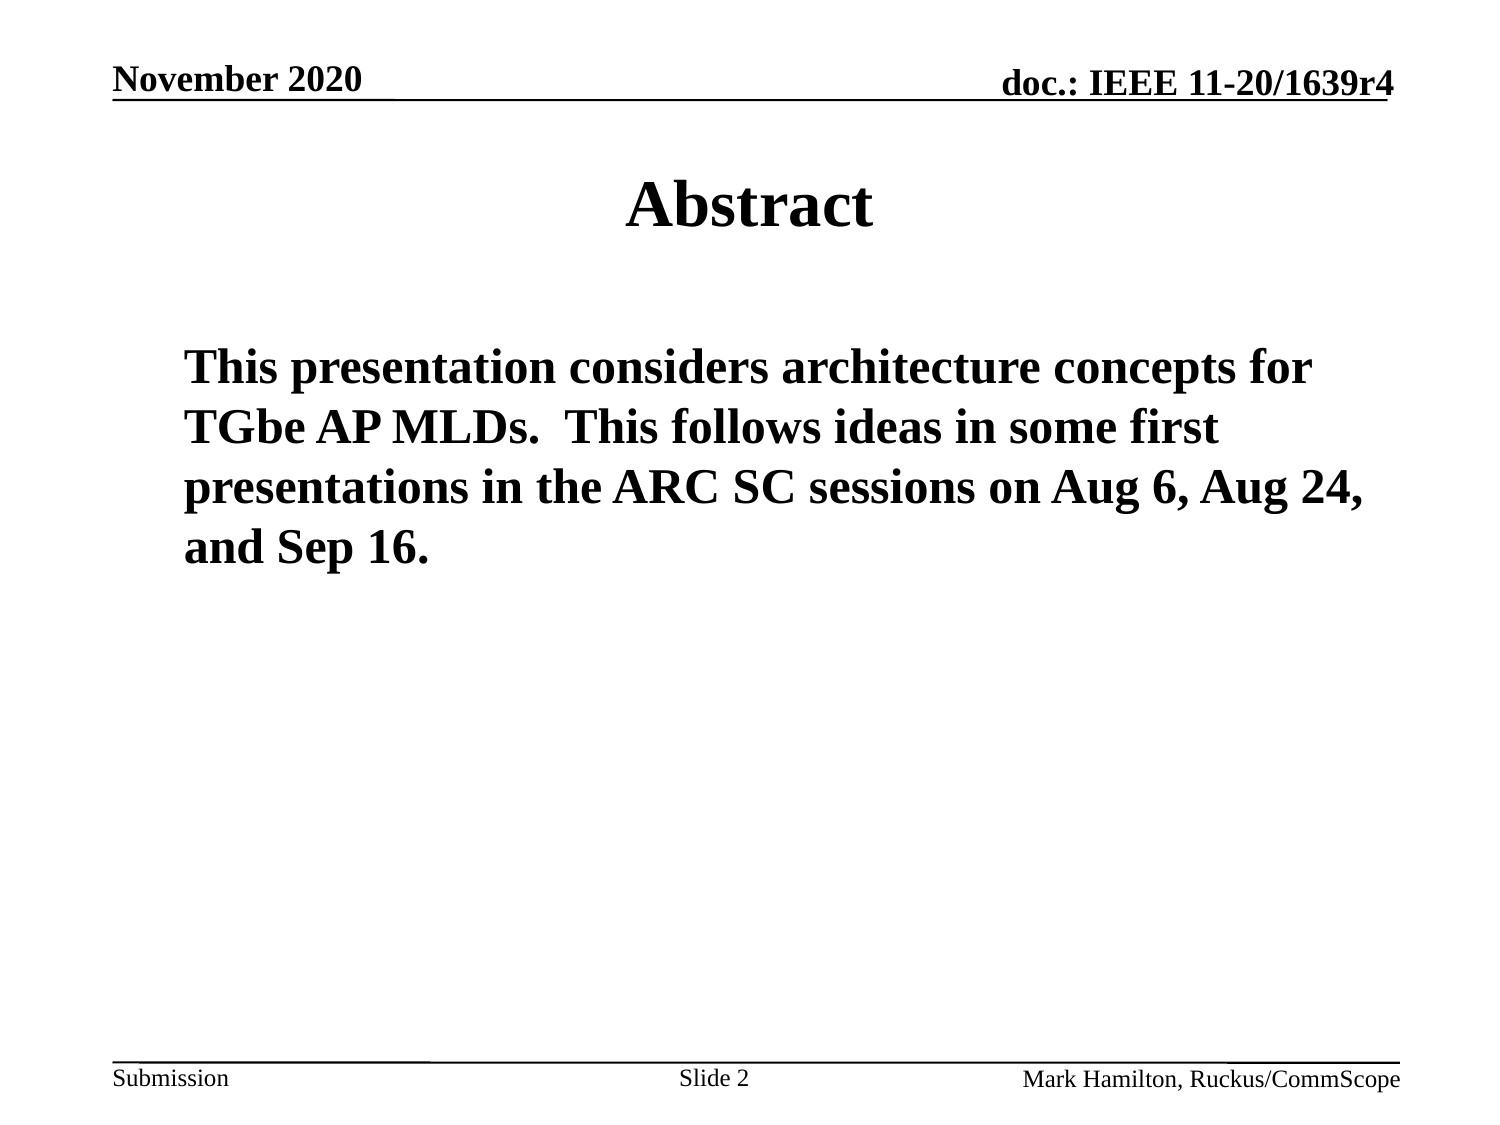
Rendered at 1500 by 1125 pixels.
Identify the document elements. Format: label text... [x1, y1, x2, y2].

footer Mark Hamilton, Ruckus/CommScope [773, 1062, 1402, 1094]
list This presentation considers architecture concepts for TGbe AP MLDs. This follows ideas in some first presentations in the ARC SC sessions on Aug 6, Aug 24, and Sep 16. [111, 326, 1388, 1002]
title Abstract [112, 112, 1388, 288]
